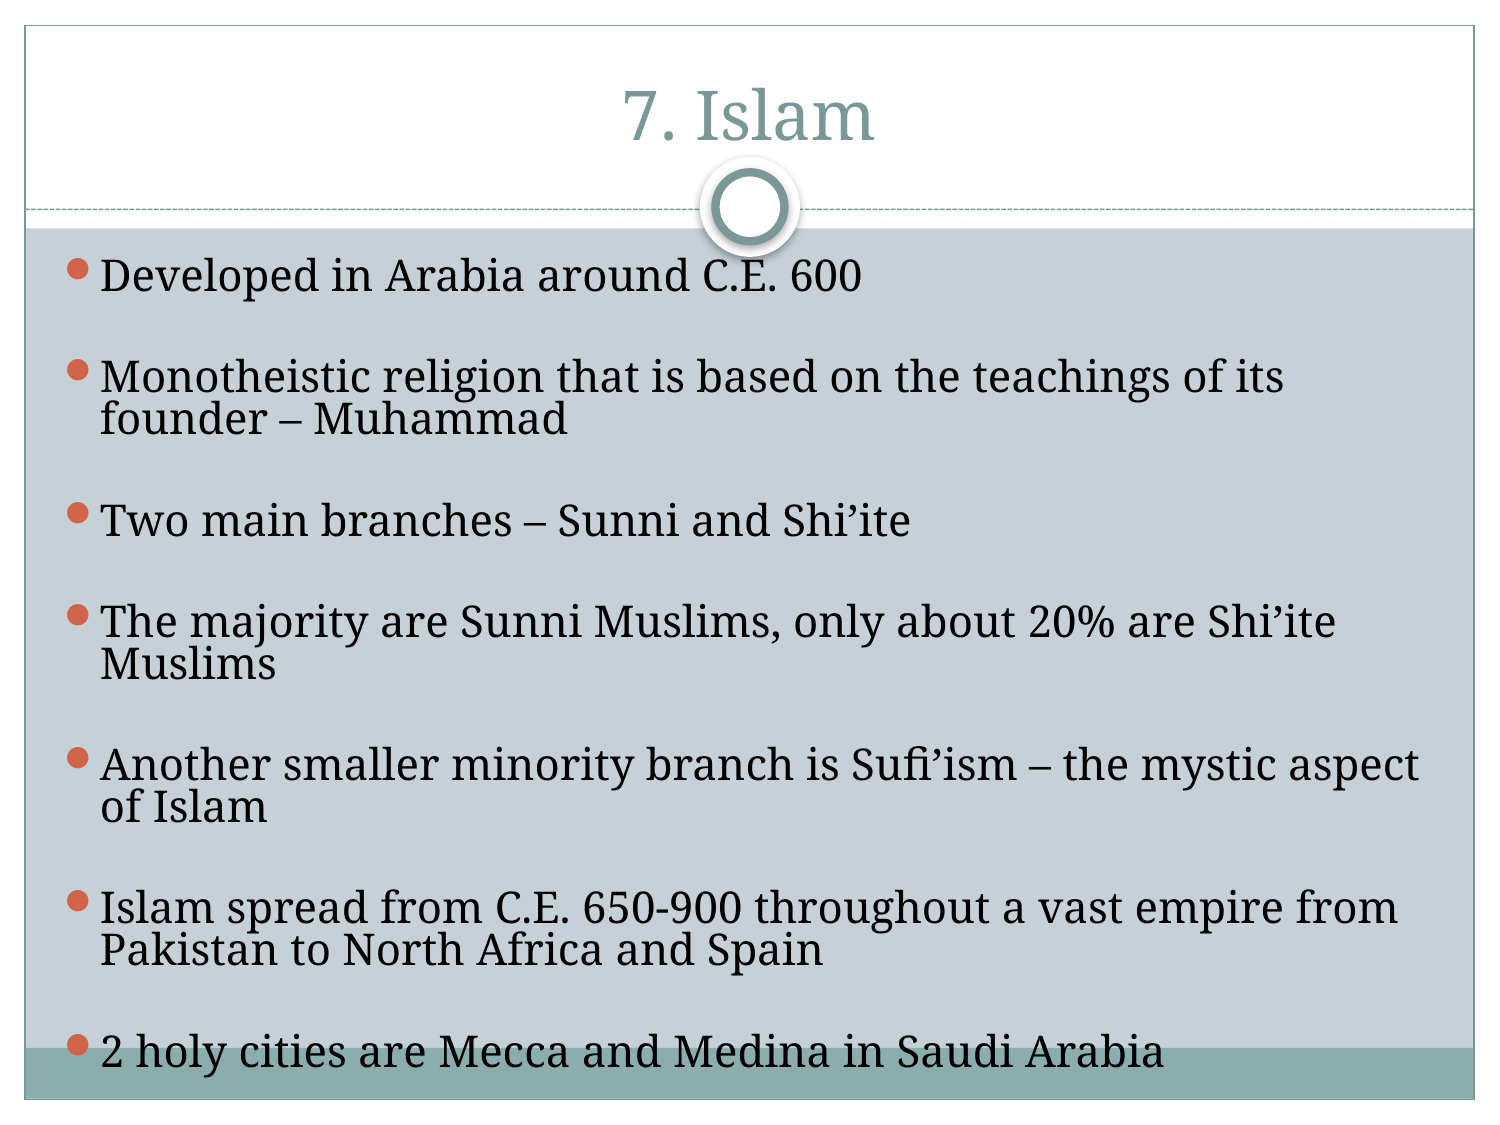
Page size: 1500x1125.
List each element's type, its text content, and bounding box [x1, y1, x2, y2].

list Developed in Arabia around C.E. 600 Monotheistic religion that is based on the teachings of its founder – Muhammad Two main branches – Sunni and Shi’ite The majority are Sunni Muslims, only about 20% are Shi’ite Muslims Another smaller minority branch is Sufi’ism – the mystic aspect of Islam Islam spread from C.E. 650-900 throughout a vast empire from Pakistan to North Africa and Spain 2 holy cities are Mecca and Medina in Saudi Arabia [49, 250, 1445, 1088]
title 7. Islam [49, 37, 1450, 162]
